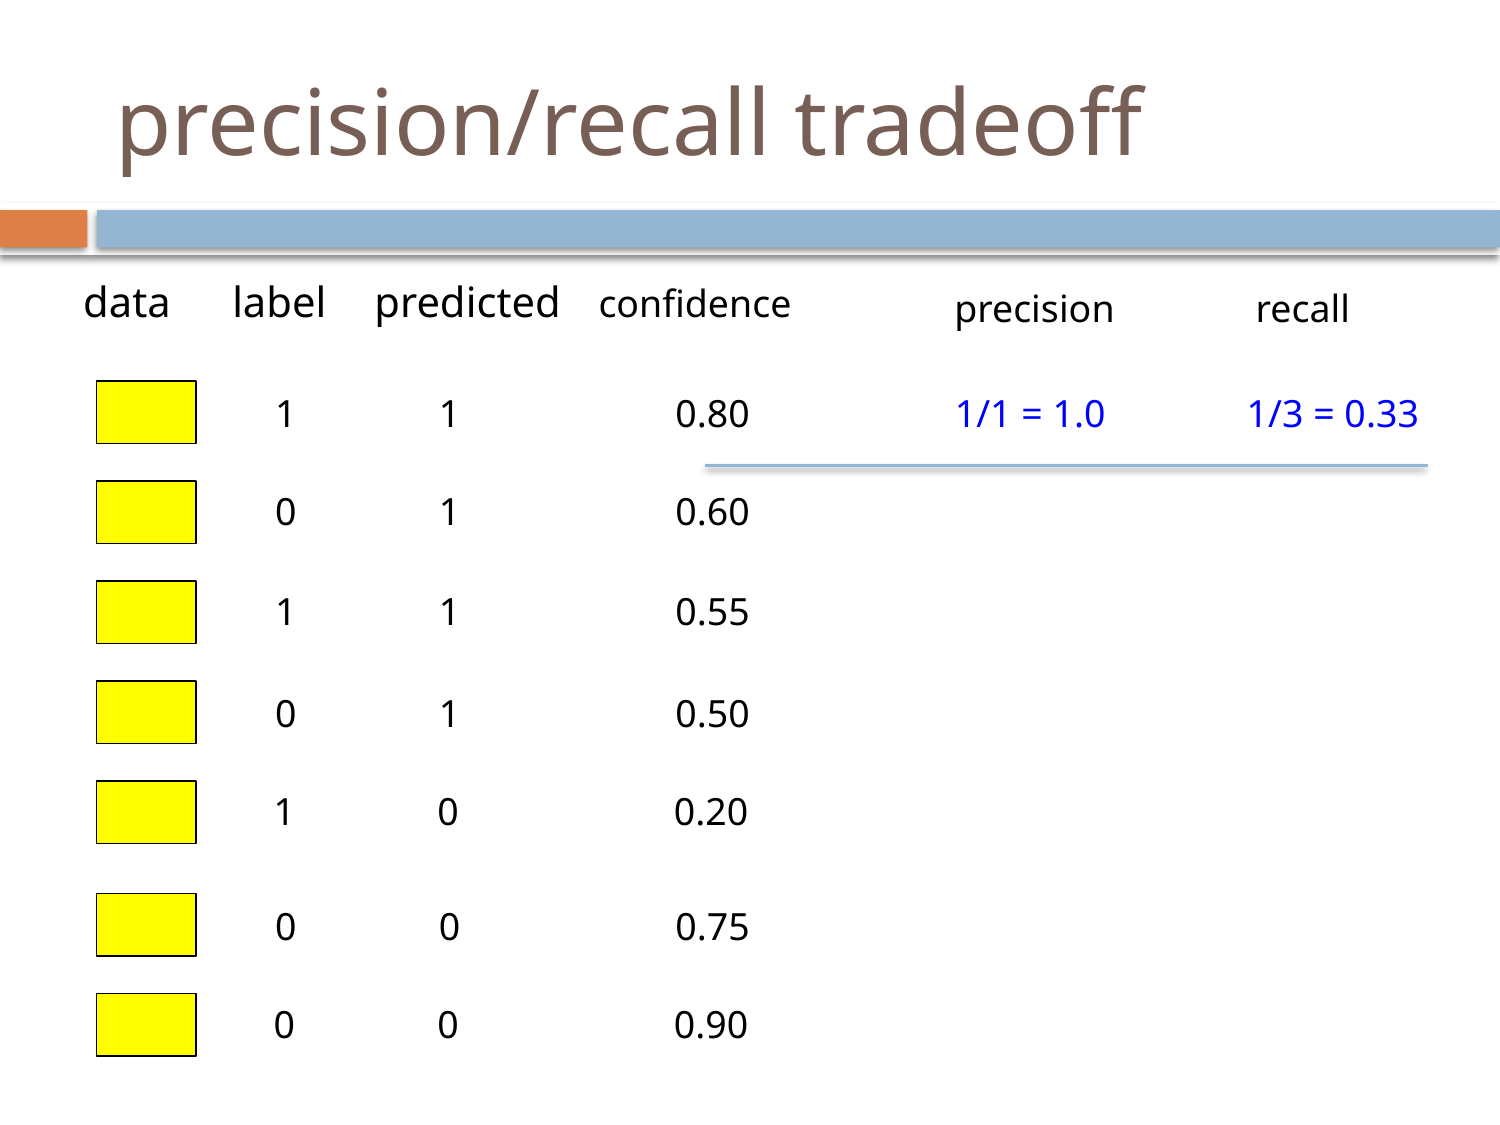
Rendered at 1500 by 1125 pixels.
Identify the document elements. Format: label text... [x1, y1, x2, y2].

text_box 0 [260, 895, 312, 956]
text_box 0 [422, 780, 474, 841]
text_box 0 [260, 682, 312, 743]
title precision/recall tradeoff [100, 37, 1438, 200]
text_box data [68, 268, 186, 334]
text_box 1 [424, 682, 476, 743]
text_box 1 [424, 382, 476, 443]
text_box [96, 380, 197, 444]
text_box predicted [359, 268, 576, 334]
text_box 0 [260, 480, 312, 541]
text_box label [217, 268, 342, 334]
text_box [96, 580, 197, 644]
text_box [96, 780, 197, 844]
text_box 1 [424, 580, 476, 641]
text_box confidence [583, 273, 807, 333]
text_box [96, 680, 197, 744]
text_box 1 [260, 382, 312, 443]
text_box 0.20 [659, 780, 764, 841]
text_box 1/1 = 1.0 [939, 382, 1121, 443]
text_box 0 [258, 993, 310, 1054]
text_box 0 [424, 895, 476, 956]
text_box 0.80 [660, 382, 765, 443]
text_box 0.90 [659, 993, 764, 1054]
text_box 0.55 [660, 580, 765, 641]
text_box 1/3 = 0.33 [1231, 382, 1435, 443]
text_box 0.50 [660, 682, 765, 743]
text_box 1 [258, 780, 310, 841]
text_box [96, 480, 197, 544]
text_box recall [1240, 277, 1365, 338]
text_box 0 [422, 993, 474, 1054]
text_box precision [939, 277, 1130, 338]
text_box [96, 893, 197, 956]
text_box 1 [260, 580, 312, 641]
text_box [96, 993, 197, 1056]
text_box 1 [424, 480, 476, 541]
text_box 0.60 [660, 480, 765, 541]
text_box 0.75 [660, 895, 765, 956]
